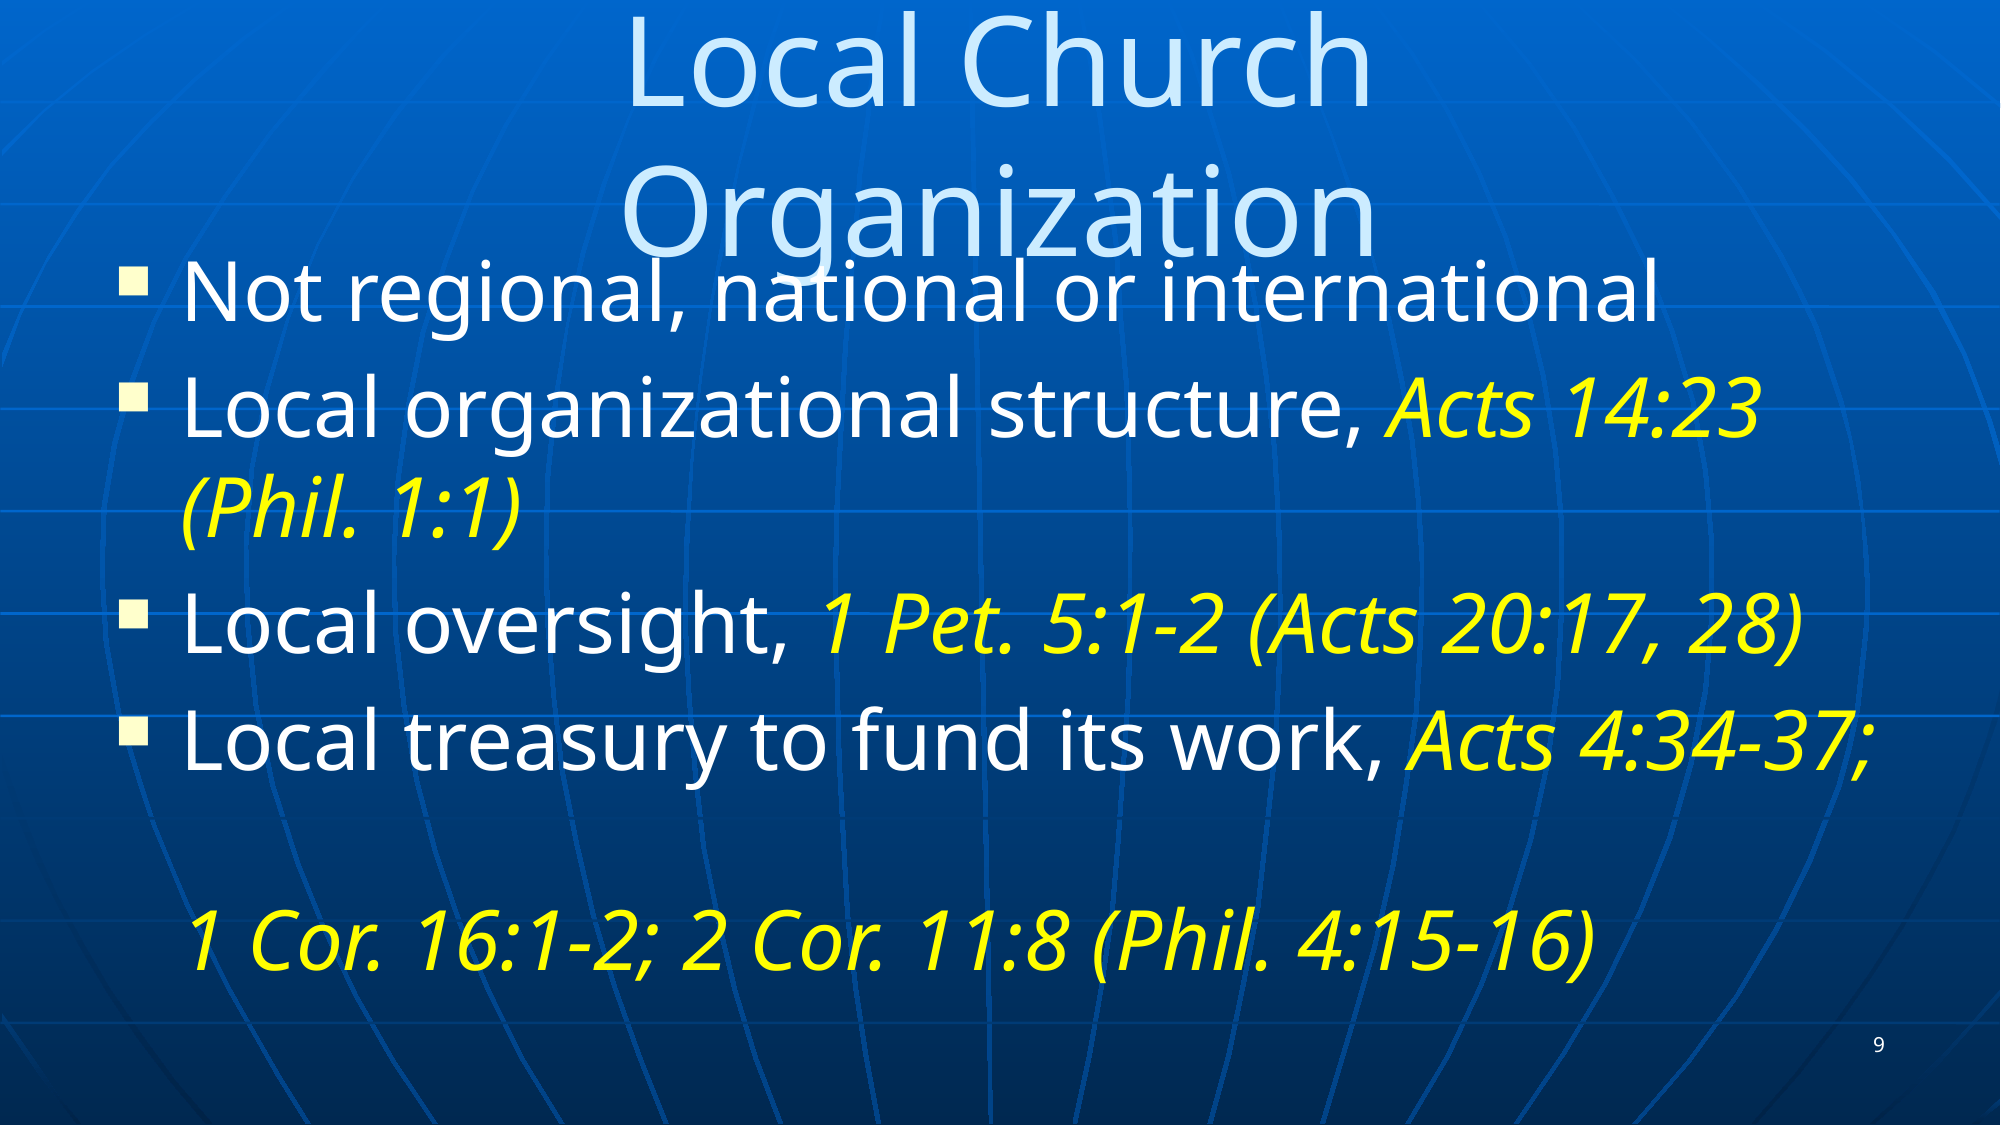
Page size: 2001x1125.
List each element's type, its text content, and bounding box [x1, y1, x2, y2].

title Local Church Organization [249, 24, 1751, 238]
list Not regional, national or international Local organizational structure, Acts 14:23 (Phil. 1:1) Local oversight, 1 Pet. 5:1-2 (Acts 20:17, 28) Local treasury to fund its work, Acts 4:34-37; 1 Cor. 16:1-2; 2 Cor. 11:8 (Phil. 4:15-16) [99, 249, 1901, 1125]
